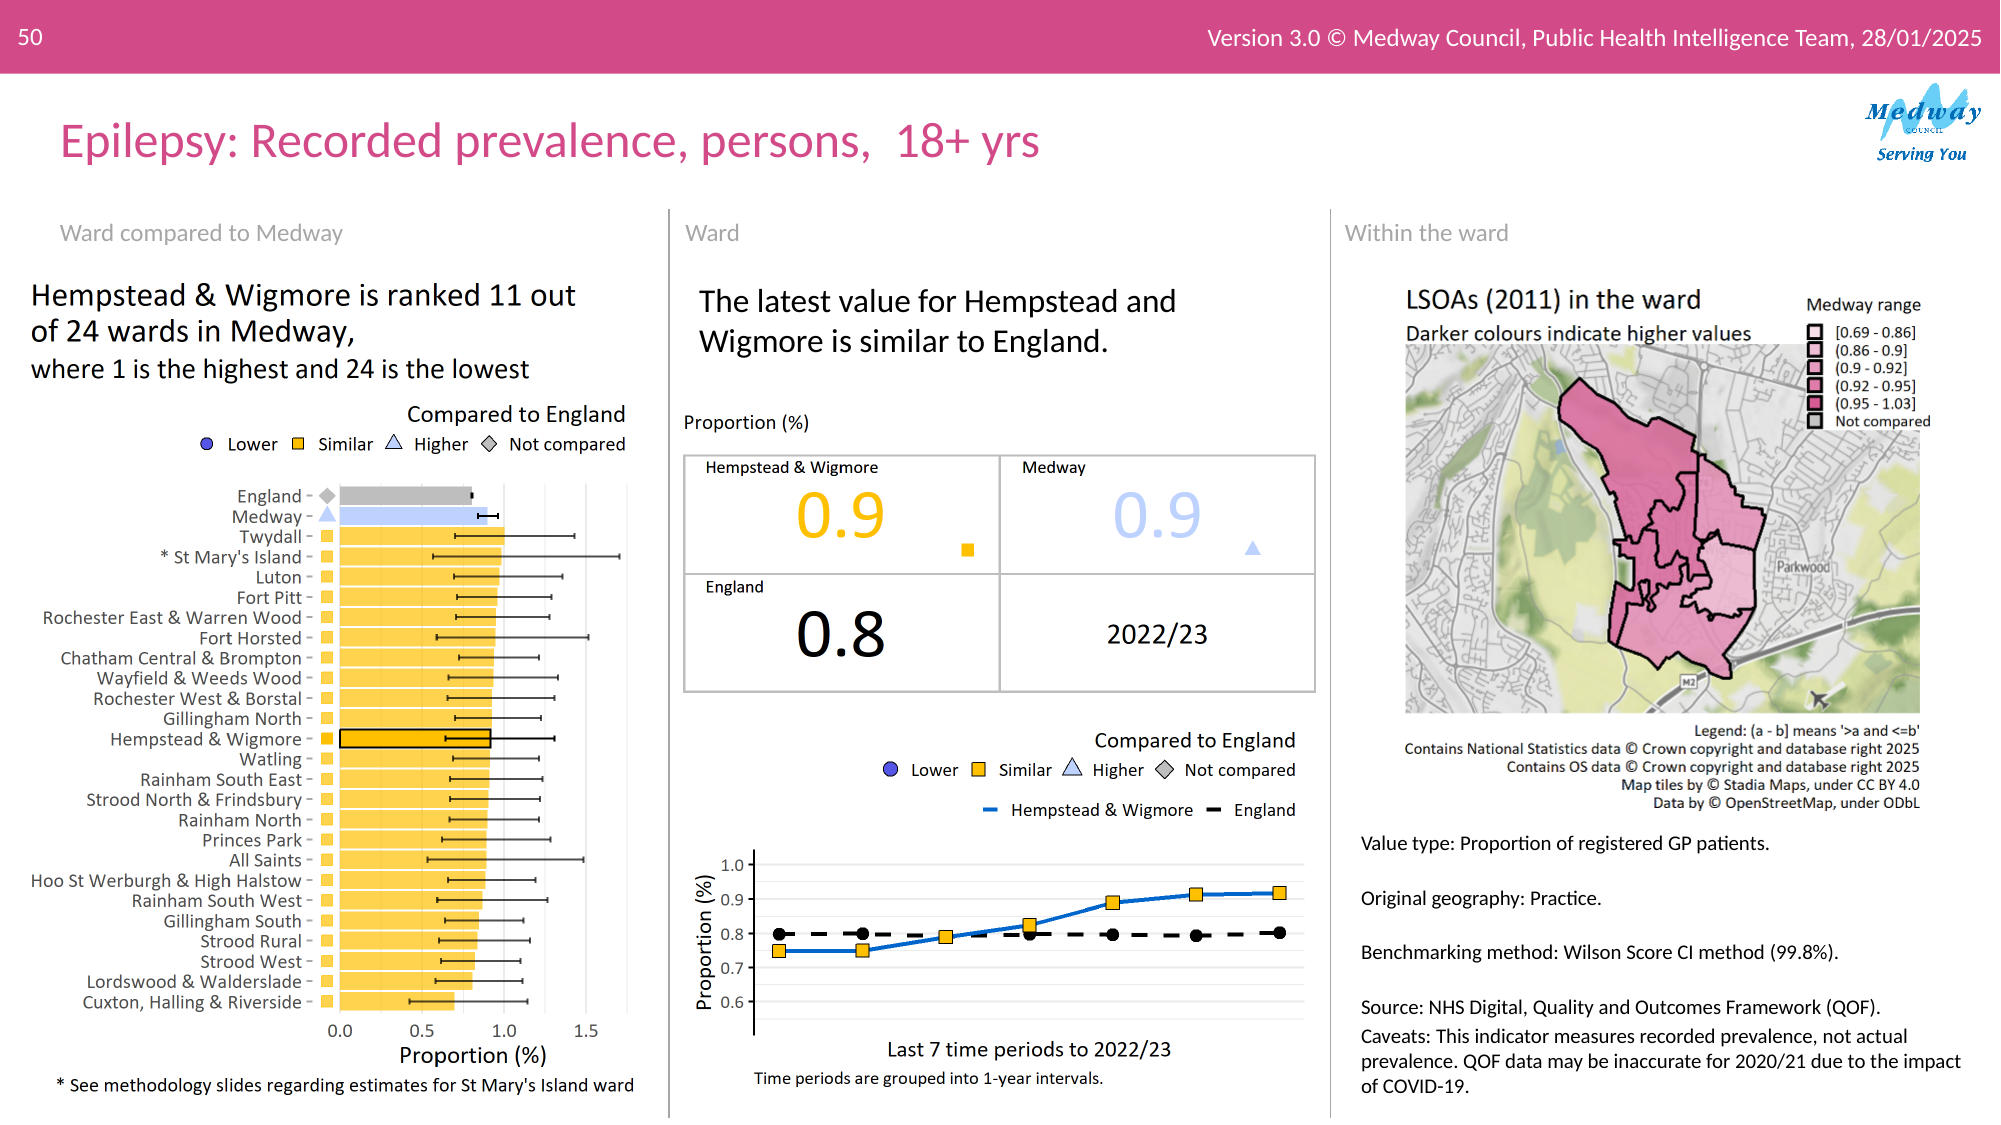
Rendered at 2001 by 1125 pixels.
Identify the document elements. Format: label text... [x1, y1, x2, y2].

picture [1866, 83, 1981, 162]
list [19, 271, 646, 1107]
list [683, 403, 1316, 693]
slide_number 50 [2, 5, 239, 66]
list Version 3.0 © Medway Council, Public Health Intelligence Team, 28/01/2025 [881, 2, 2000, 72]
title Epilepsy: Recorded prevalence, persons, 18+ yrs [45, 83, 1866, 191]
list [683, 710, 1316, 1107]
list Value type: Proportion of registered GP patients. Original geography: Practice. Benchmarking method: Wilson Score CI method (99.8%). Source: NHS Digital, Quality and Outcomes Framework (QOF). Caveats: This indicator measures recorded prevalence, not actual prevalence. QOF data may be inaccurate for 2020/21 due to the impact of COVID-19. [1346, 822, 1981, 1106]
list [1345, 278, 1981, 811]
list The latest value for Hempstead and Wigmore is similar to England. [684, 272, 1316, 386]
